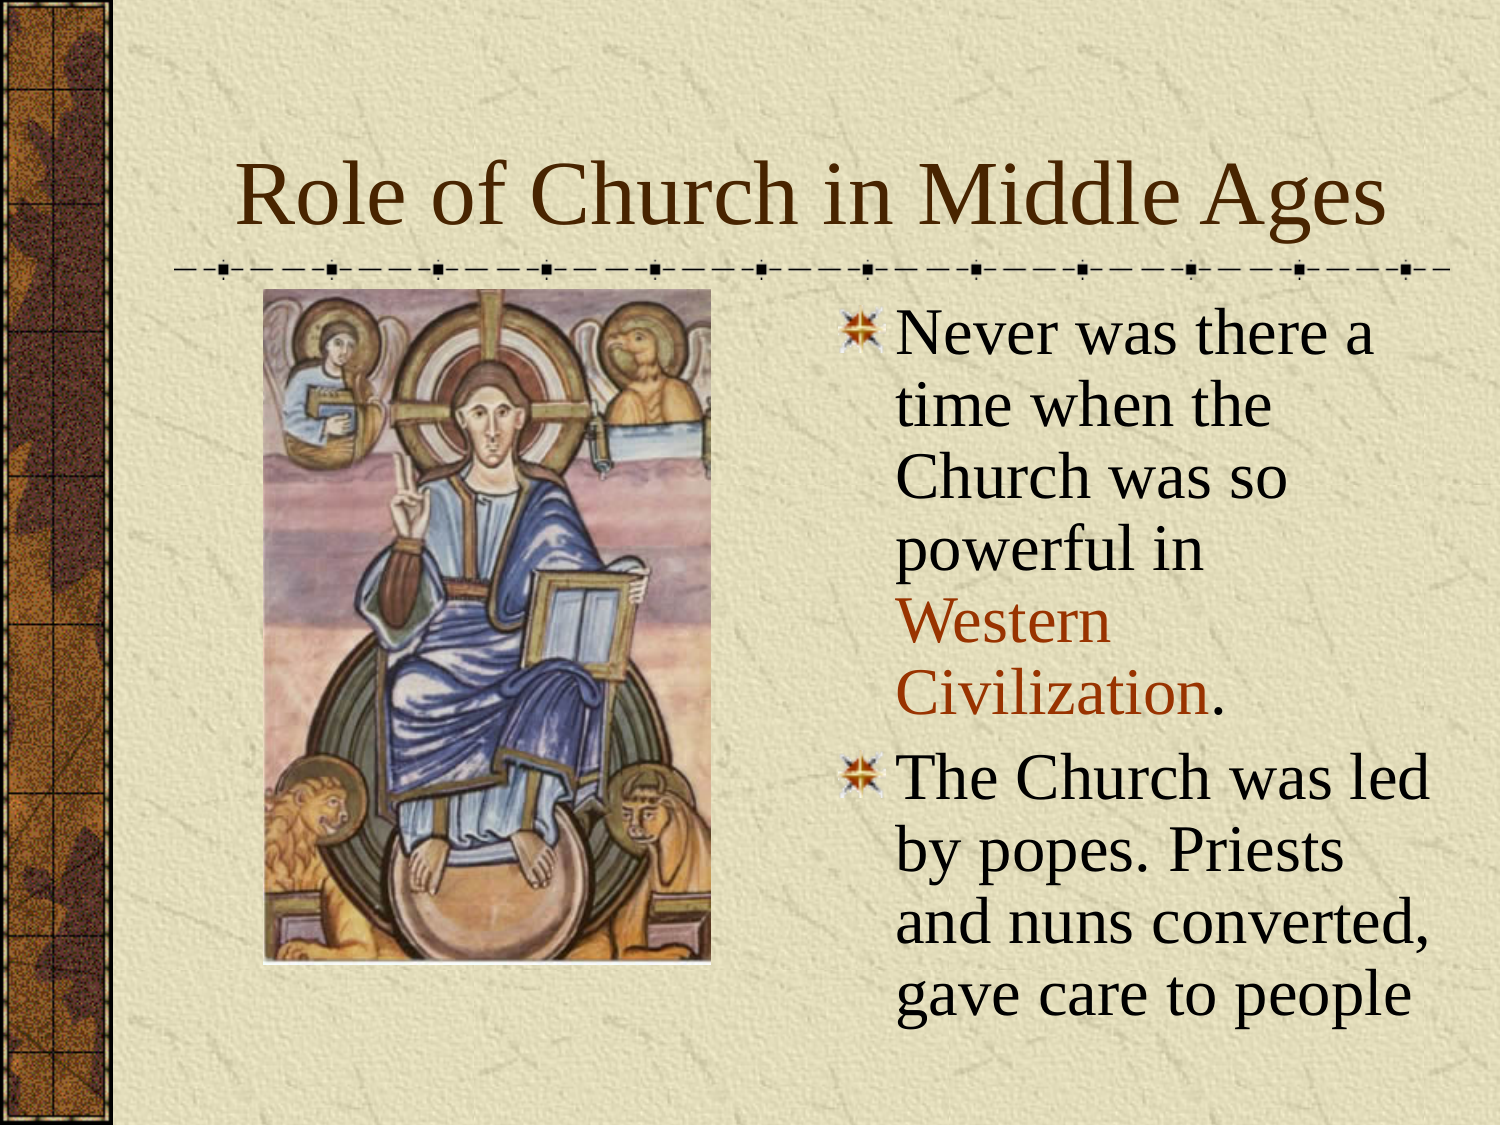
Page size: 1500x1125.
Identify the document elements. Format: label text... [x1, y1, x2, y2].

picture [0, 0, 1500, 1125]
list Never was there a time when the Church was so powerful in Western Civilization. The Church was led by popes. Priests and nuns converted, gave care to people [823, 289, 1449, 965]
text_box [262, 289, 711, 965]
title Role of Church in Middle Ages [174, 62, 1450, 250]
